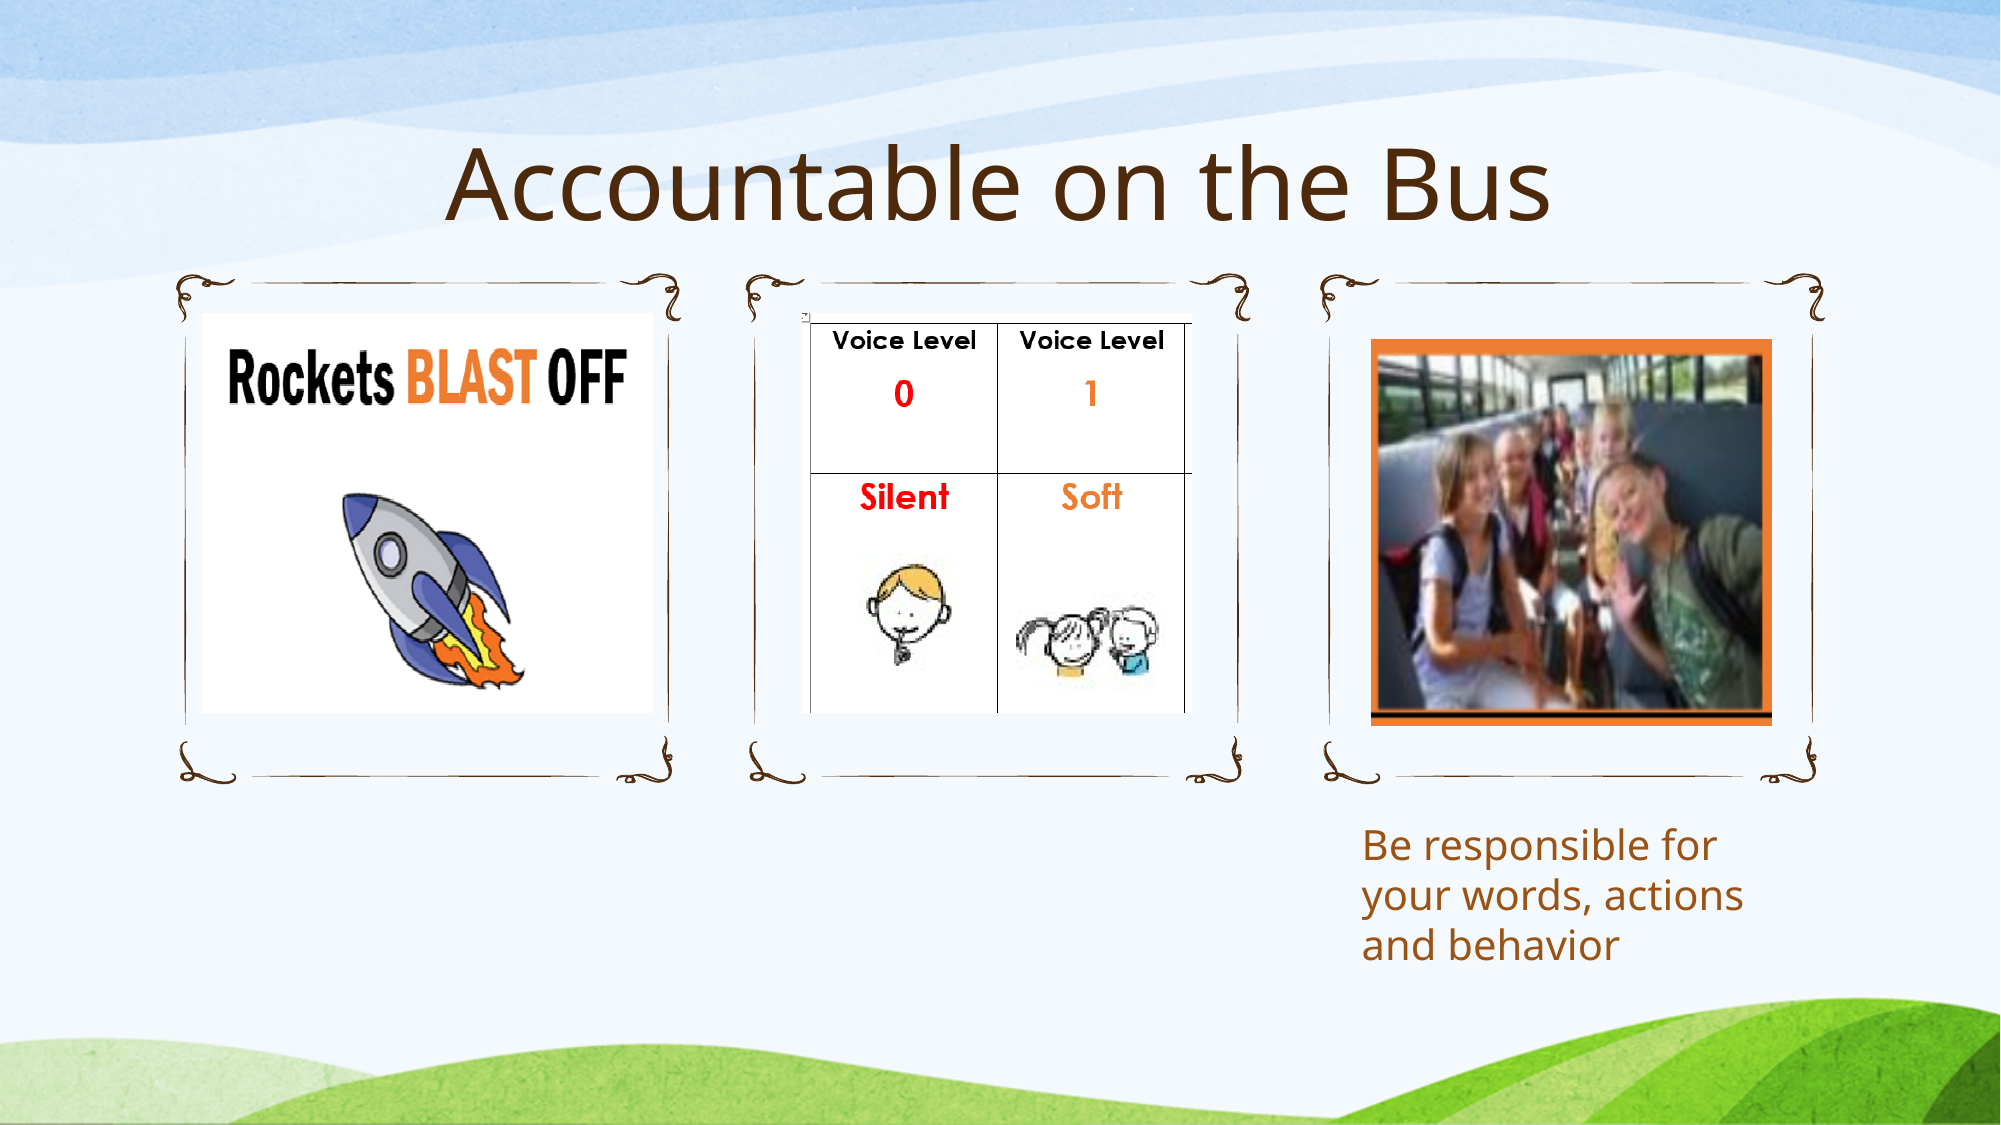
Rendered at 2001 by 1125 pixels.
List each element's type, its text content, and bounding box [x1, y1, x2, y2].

title Accountable on the Bus [174, 50, 1825, 250]
list Be responsible for your words, actions and behavior [1346, 811, 1797, 962]
picture [0, 0, 2001, 1125]
